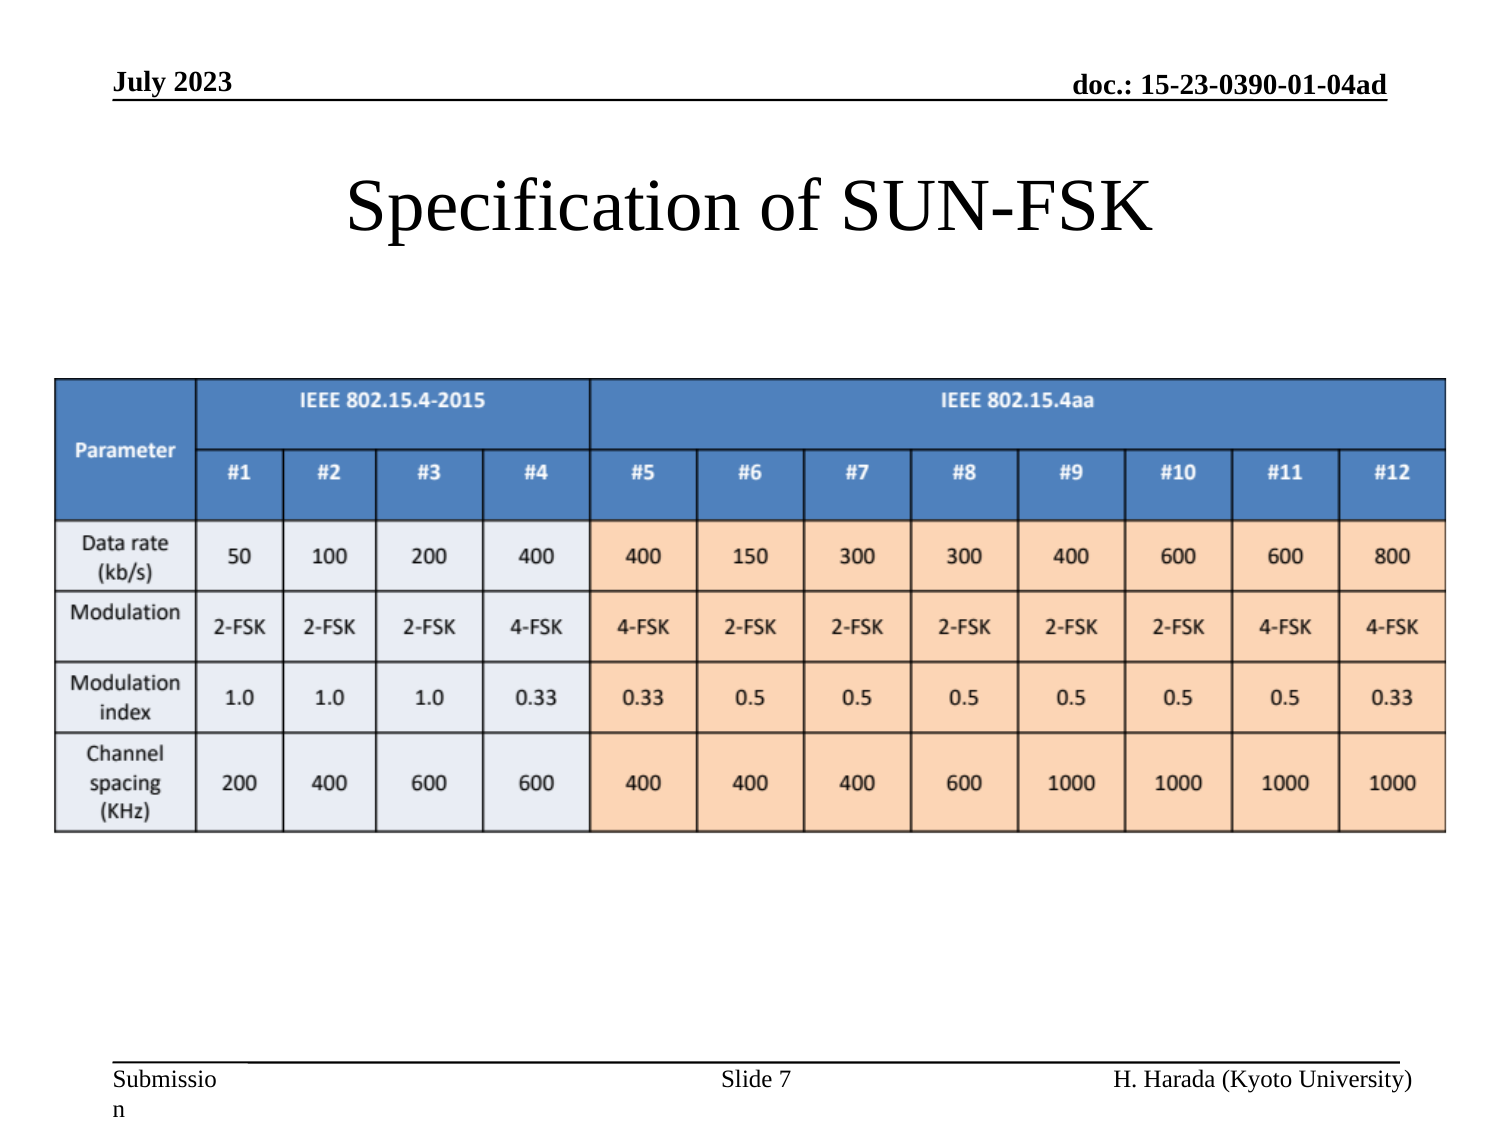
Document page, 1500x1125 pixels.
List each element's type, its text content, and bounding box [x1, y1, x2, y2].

picture [53, 377, 1447, 836]
footer H. Harada (Kyoto University) [900, 1062, 1413, 1093]
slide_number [112, 62, 375, 98]
title Specification of SUN-FSK [112, 112, 1388, 288]
slide_number Slide 7 [712, 1062, 800, 1093]
